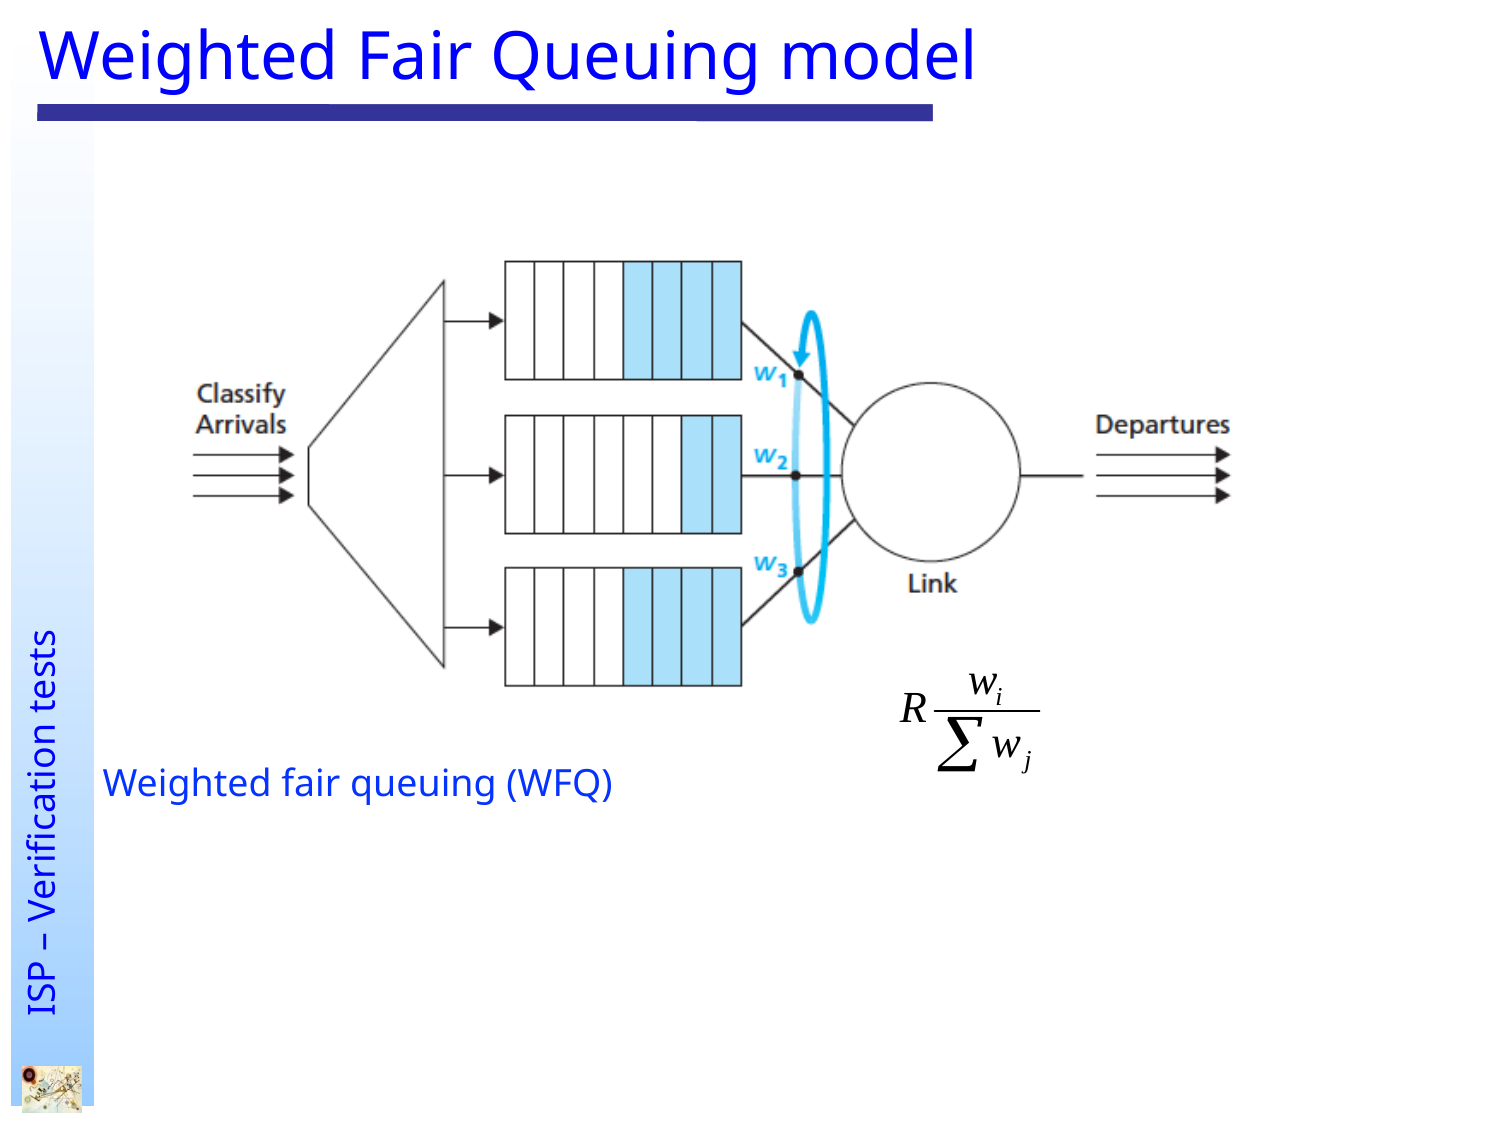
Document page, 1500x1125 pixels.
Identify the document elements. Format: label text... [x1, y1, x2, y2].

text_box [891, 651, 1048, 782]
title Weighted Fair Queuing model [23, 4, 1414, 101]
picture [22, 1066, 82, 1113]
text_box Weighted fair queuing (WFQ) [87, 751, 629, 812]
picture [113, 207, 1361, 723]
